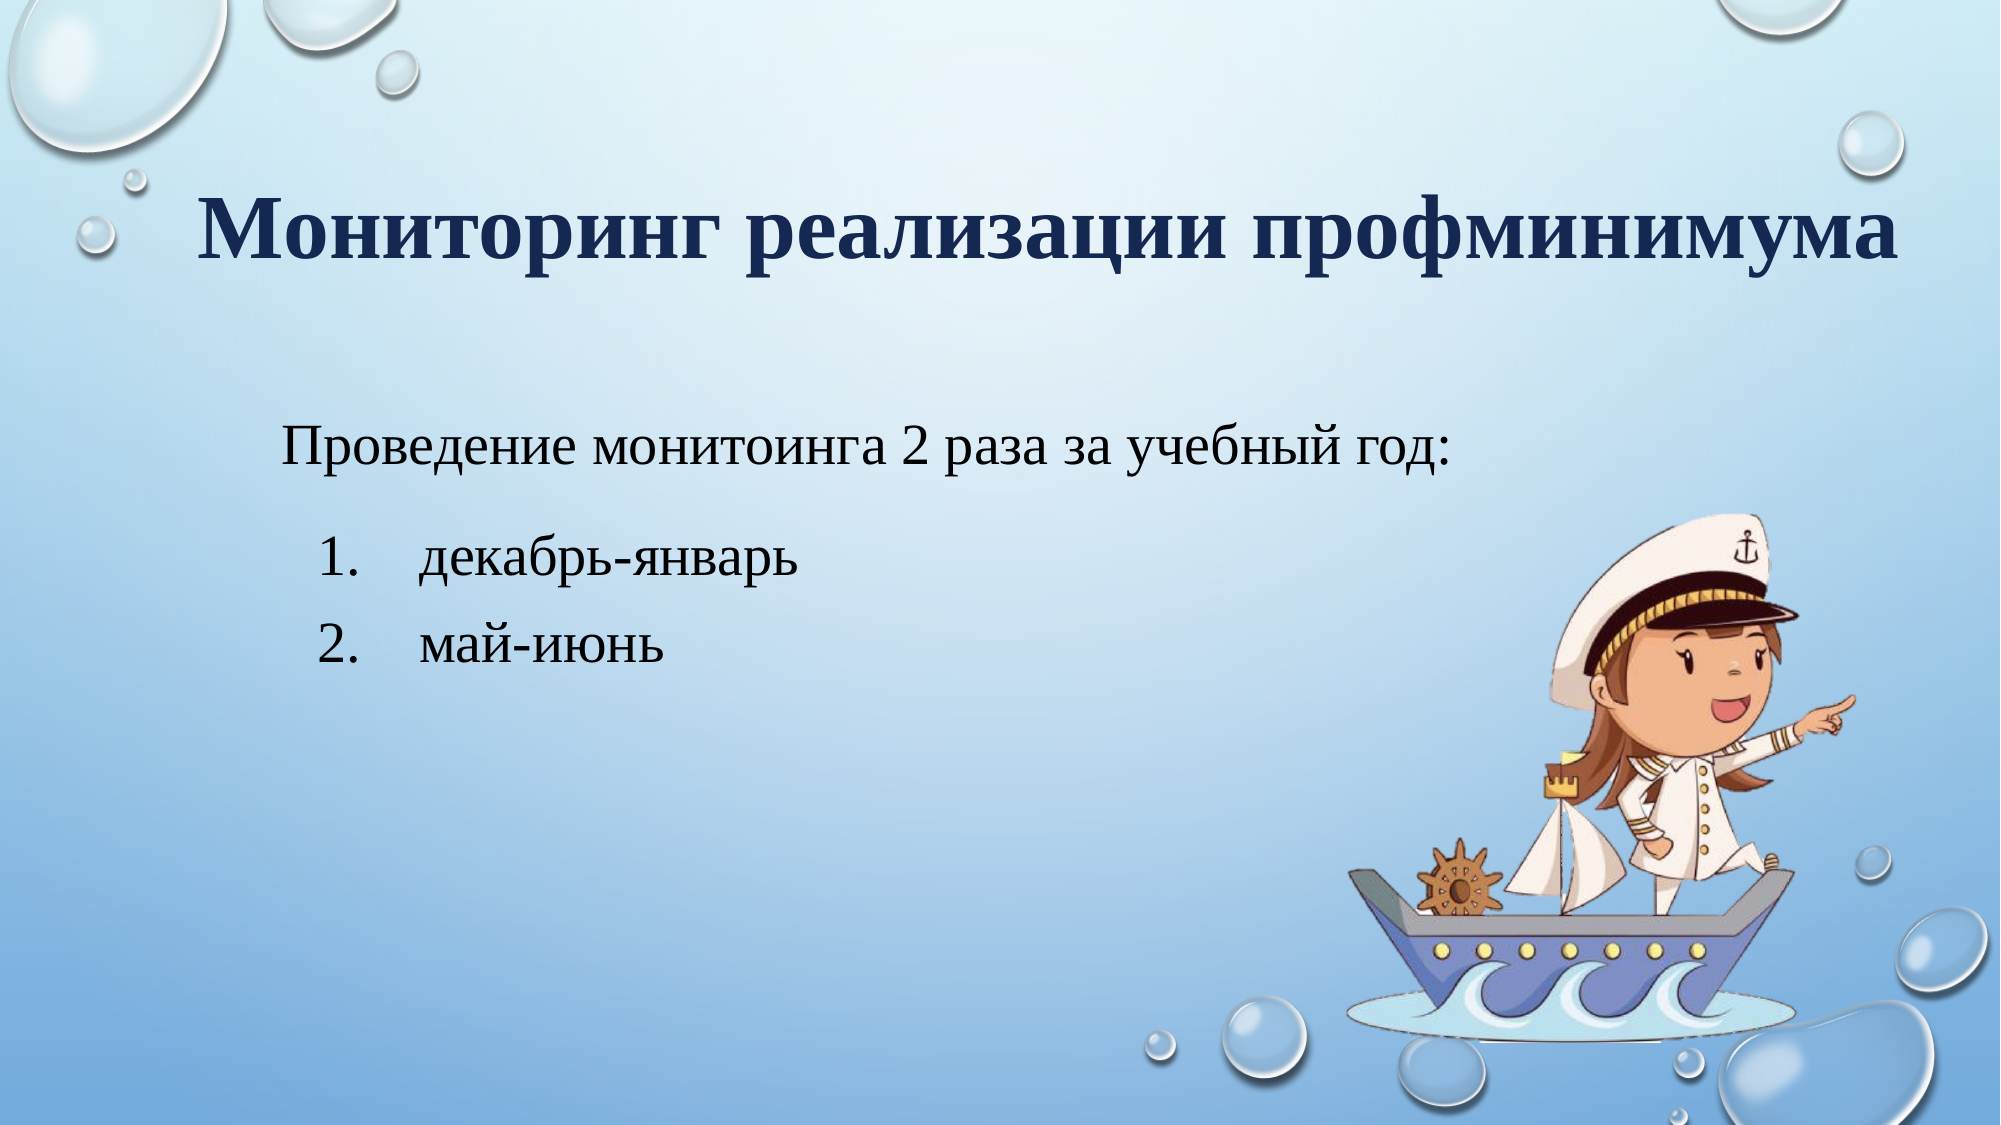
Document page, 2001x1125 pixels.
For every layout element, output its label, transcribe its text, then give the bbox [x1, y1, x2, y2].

text_box Проведение монитоинга 2 раза за учебный год: 1. декабрь-январь 2. май-июнь [281, 406, 2000, 843]
text_box Мониторинг реализации профминимума [197, 105, 1438, 253]
picture [0, 0, 2000, 1125]
